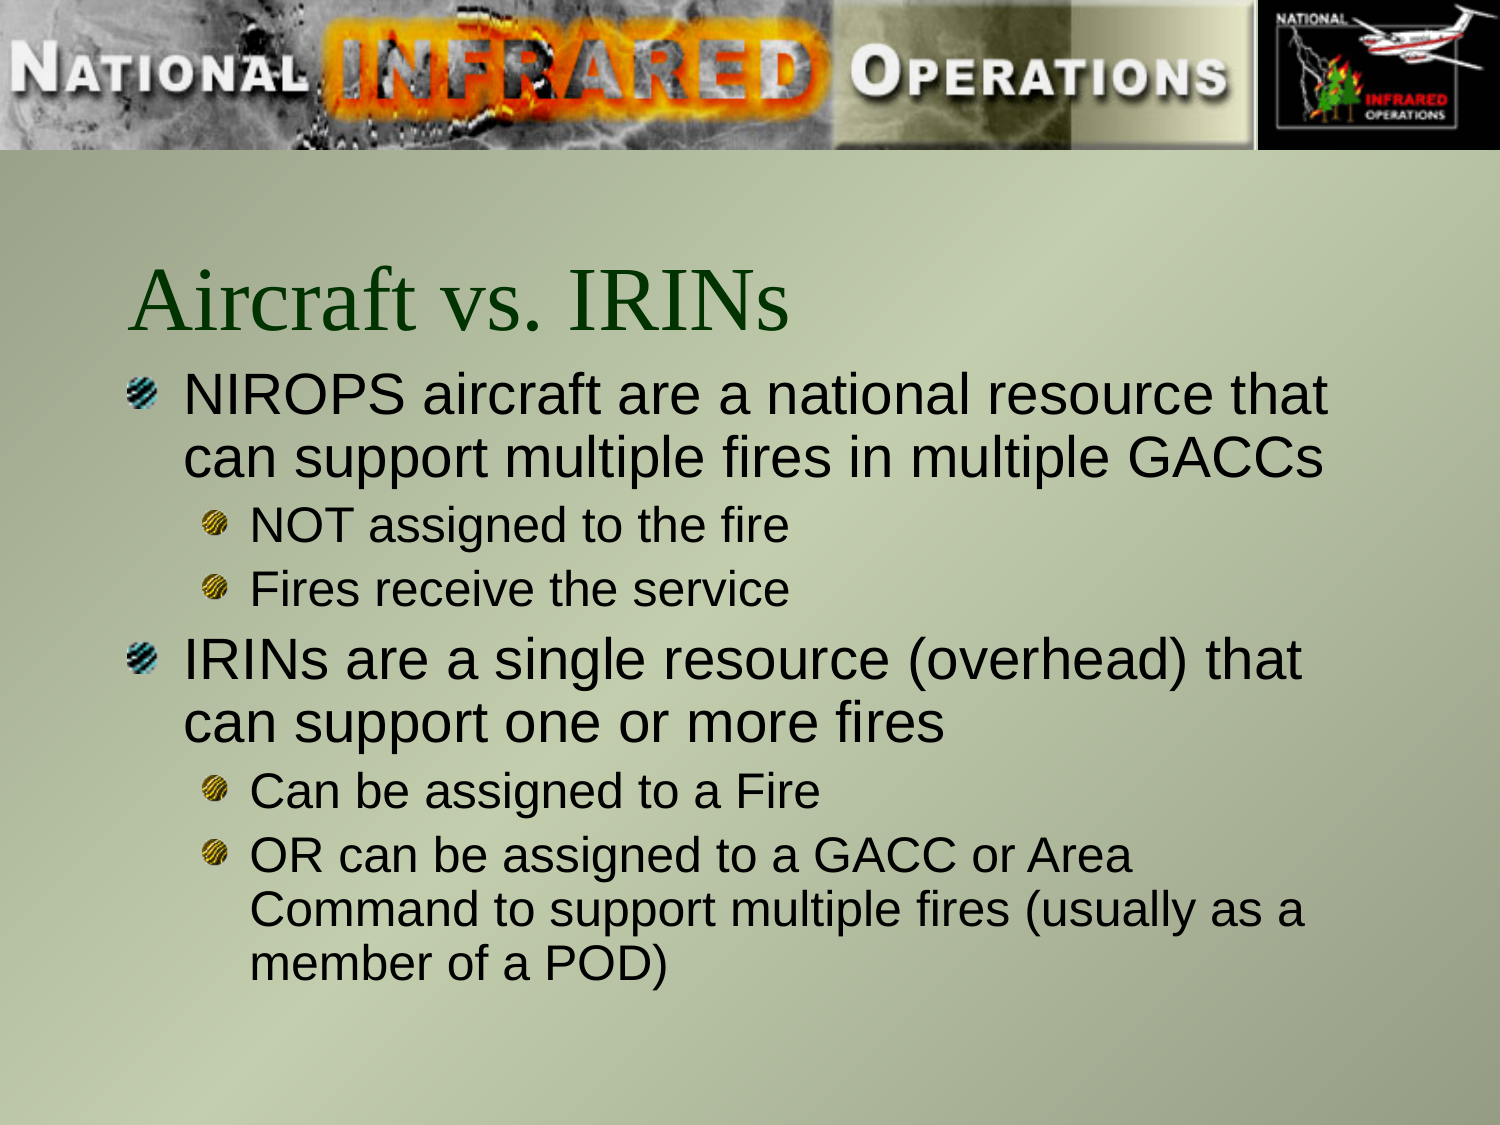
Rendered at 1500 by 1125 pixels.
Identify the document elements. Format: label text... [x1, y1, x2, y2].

picture [0, 0, 1256, 150]
picture [202, 574, 229, 601]
list NIROPS aircraft are a national resource that can support multiple fires in multiple GACCs NOT assigned to the fire Fires receive the service IRINs are a single resource (overhead) that can support one or more fires Can be assigned to a Fire OR can be assigned to a GACC or Area Command to support multiple fires (usually as a member of a POD) [112, 356, 1388, 1032]
picture [127, 640, 161, 674]
picture [202, 775, 229, 803]
picture [127, 375, 161, 409]
picture [202, 510, 229, 537]
title Aircraft vs. IRINs [112, 168, 1388, 356]
picture [202, 839, 229, 867]
picture [1258, 0, 1500, 150]
